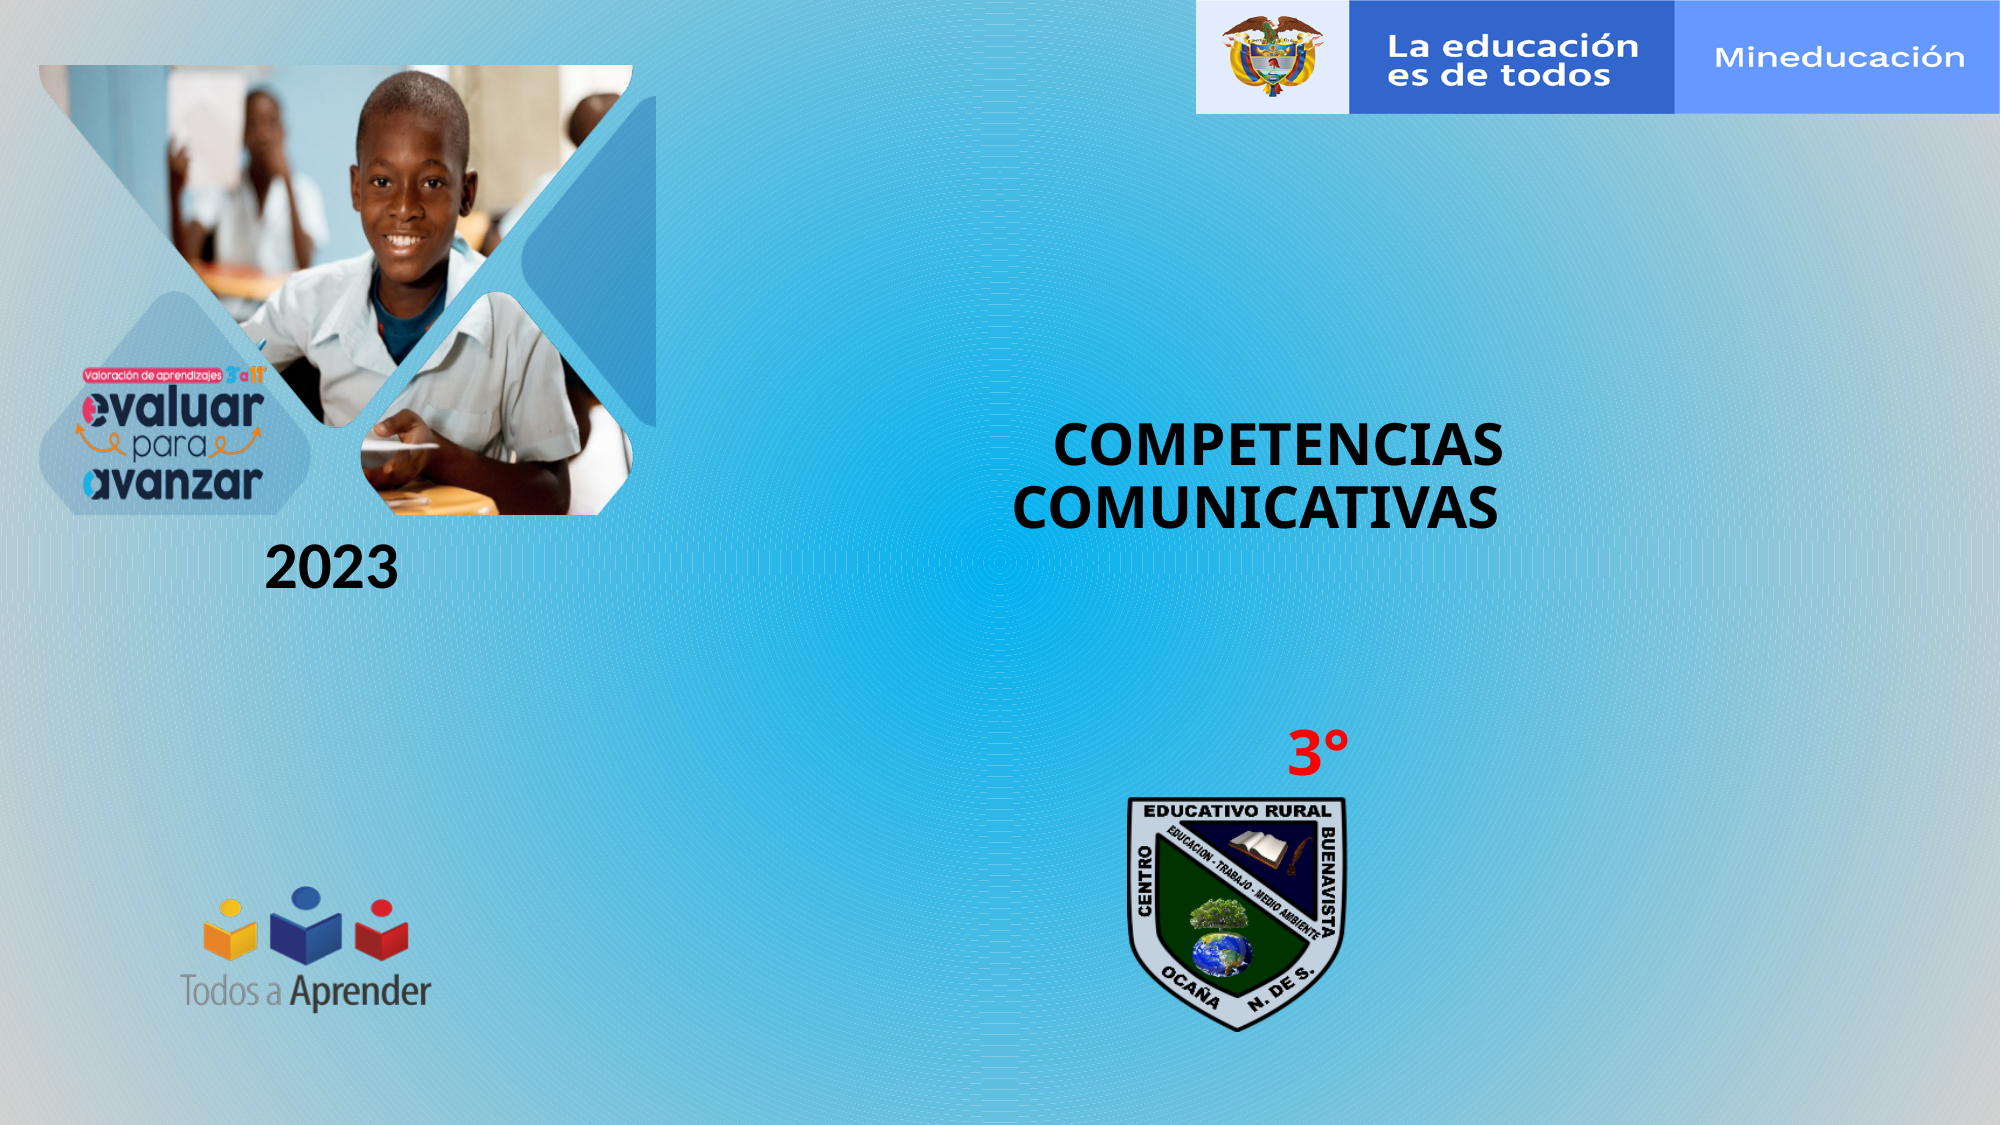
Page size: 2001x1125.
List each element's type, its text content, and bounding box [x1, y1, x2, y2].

picture [1019, 521, 1043, 527]
text_box 2023 [249, 515, 437, 610]
picture [39, 65, 656, 515]
picture [1196, 0, 2000, 114]
subtitle COMPETENCIAS COMUNICATIVAS [782, 408, 1745, 521]
title 3° [1160, 588, 1367, 797]
picture [1056, 521, 1084, 527]
picture [1127, 796, 1349, 1032]
picture [173, 876, 437, 1017]
